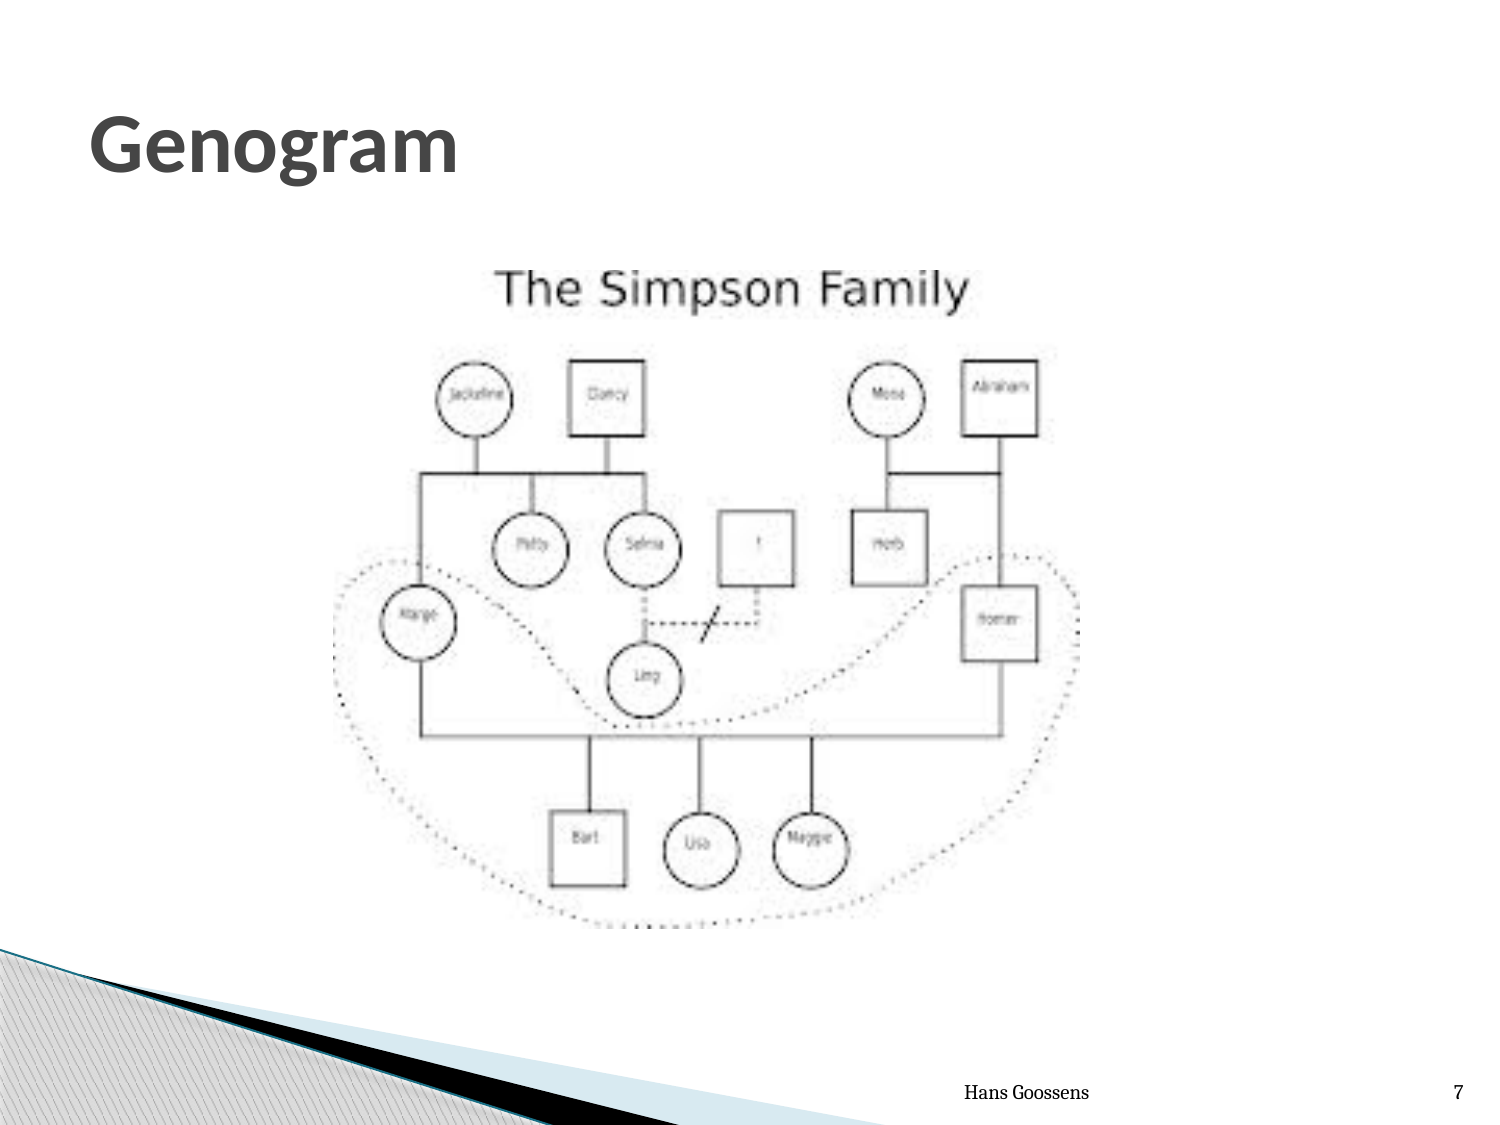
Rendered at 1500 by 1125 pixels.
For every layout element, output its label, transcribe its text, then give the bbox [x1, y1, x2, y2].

title Genogram [75, 45, 1425, 233]
footer Hans Goossens [718, 1051, 1105, 1112]
picture [333, 270, 1080, 929]
slide_number 7 [1418, 1051, 1479, 1112]
